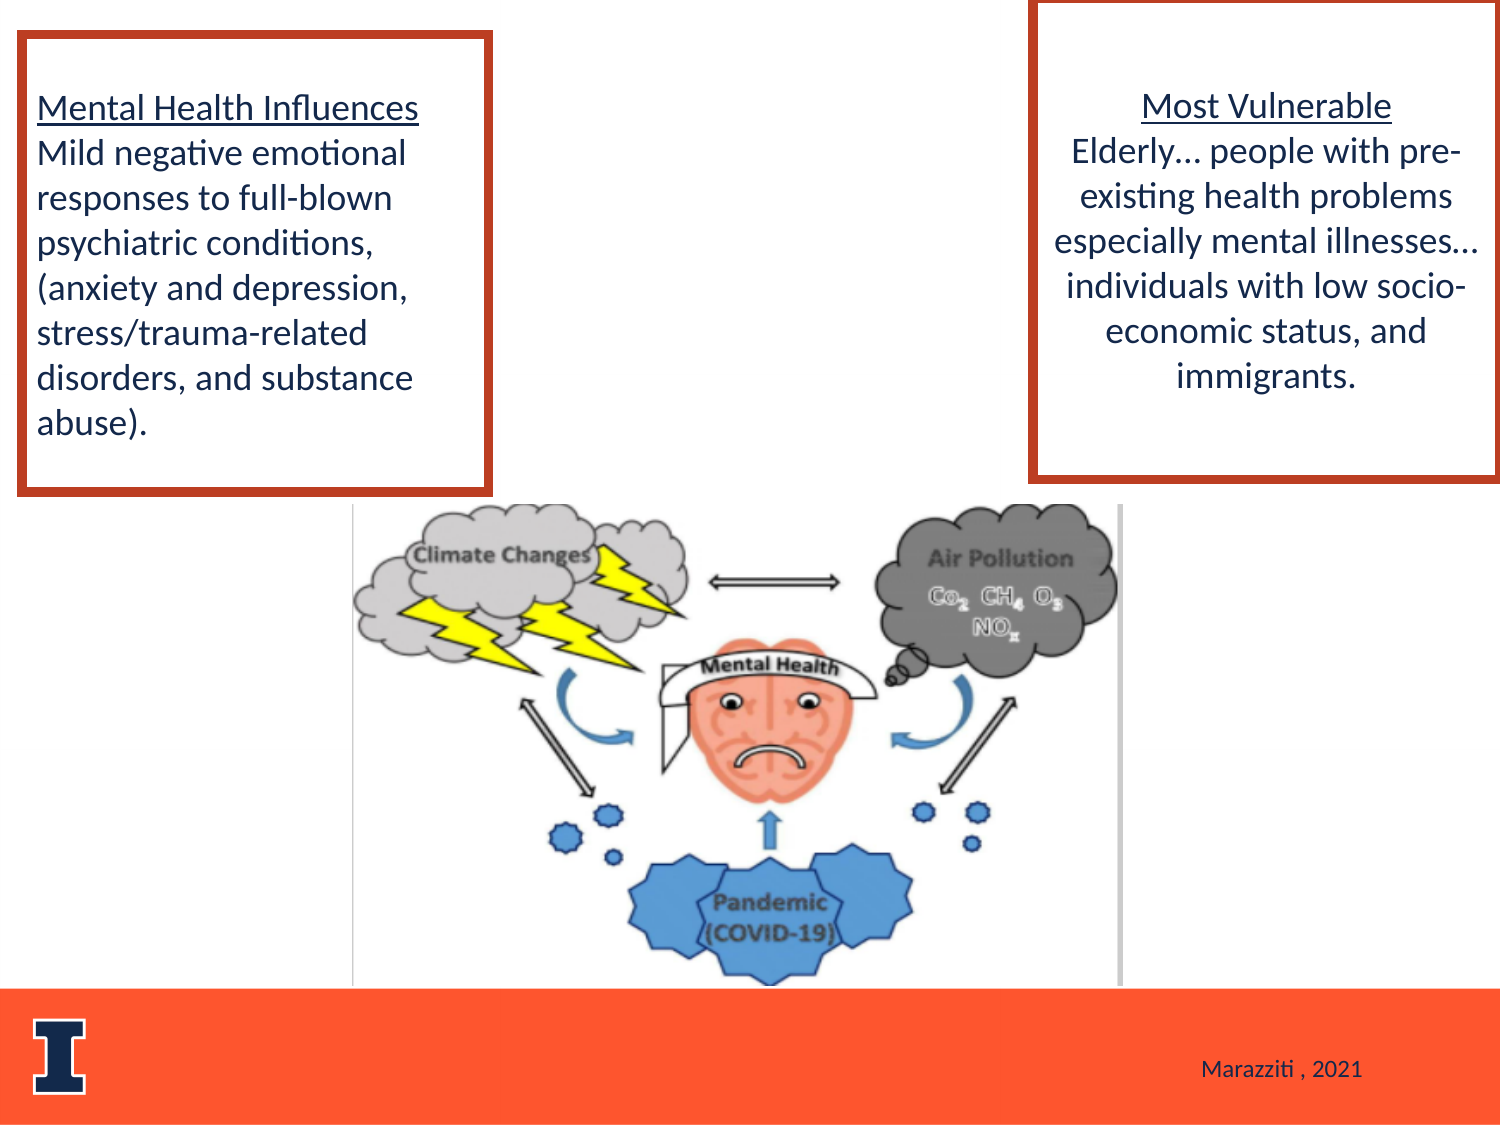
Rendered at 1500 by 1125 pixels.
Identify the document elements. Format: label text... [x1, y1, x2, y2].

text_box Marazziti , 2021 [1186, 1044, 1500, 1090]
text_box Most Vulnerable Elderly… people with pre-existing health problems especially mental illnesses…individuals with low socio-economic status, and immigrants. [1032, 0, 1500, 481]
text_box Mental Health Influences Mild negative emotional responses to full-blown psychiatric conditions, (anxiety and depression, stress/trauma-related disorders, and substance abuse). [21, 33, 490, 493]
picture [0, 0, 1500, 1125]
